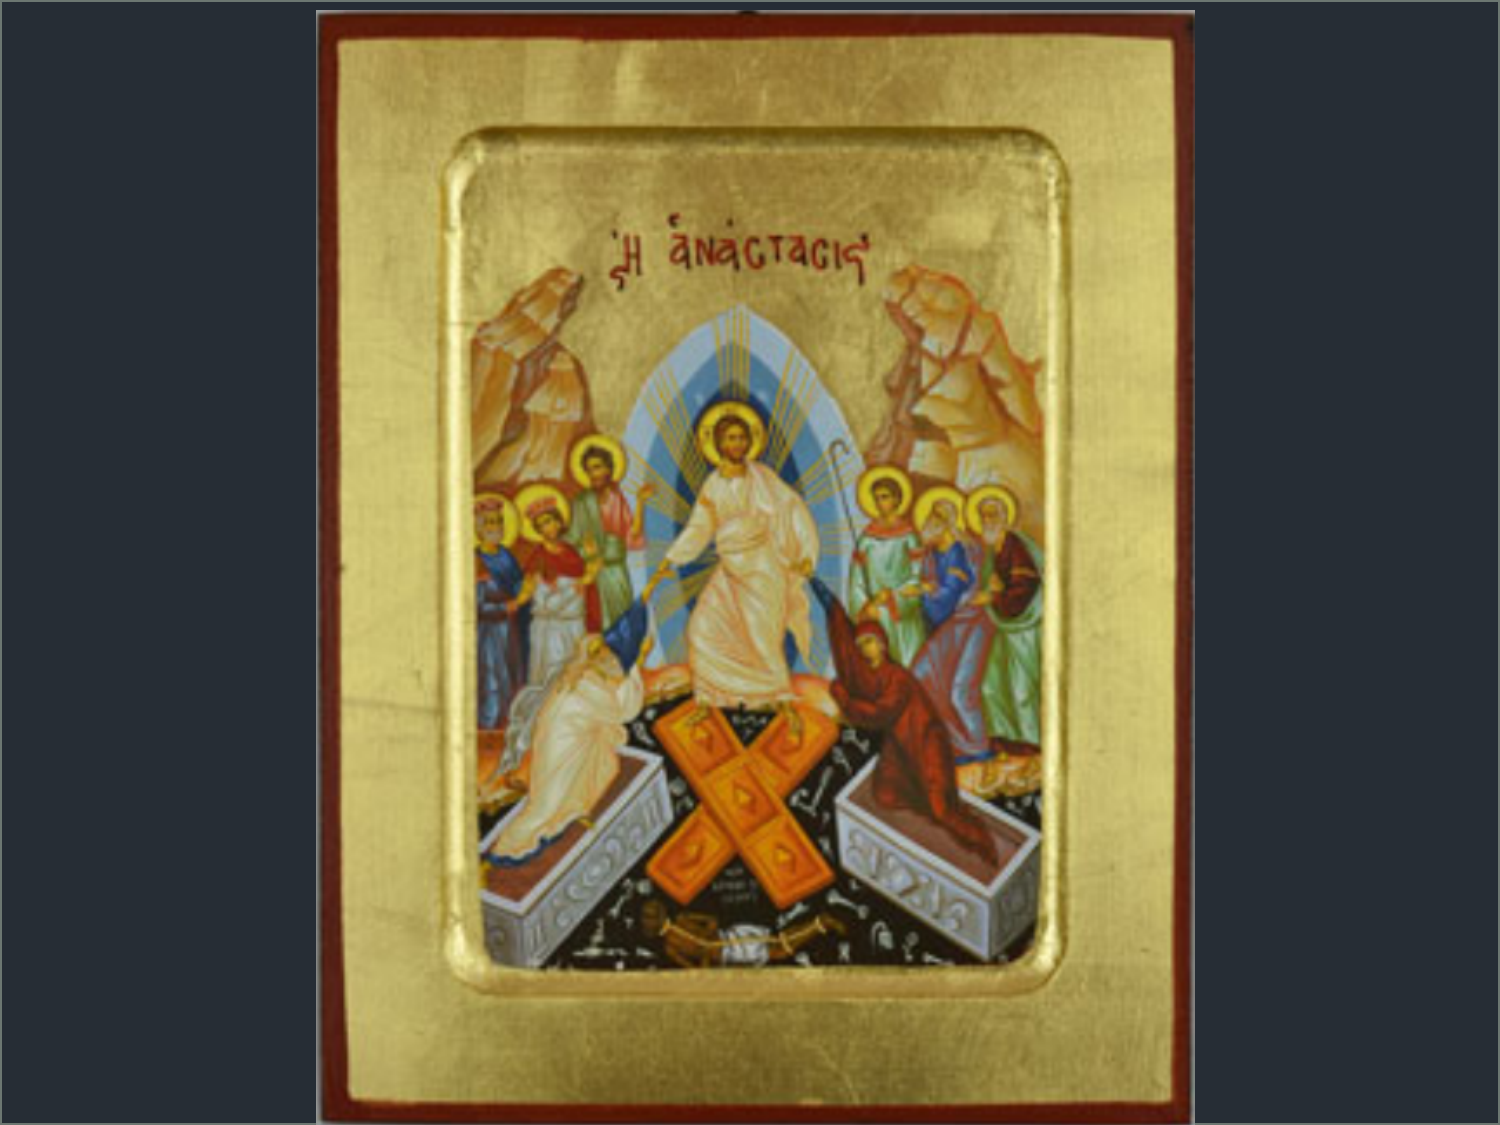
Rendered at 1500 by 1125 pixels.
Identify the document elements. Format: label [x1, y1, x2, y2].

text_box [0, 0, 1500, 1125]
picture [316, 10, 1195, 1125]
